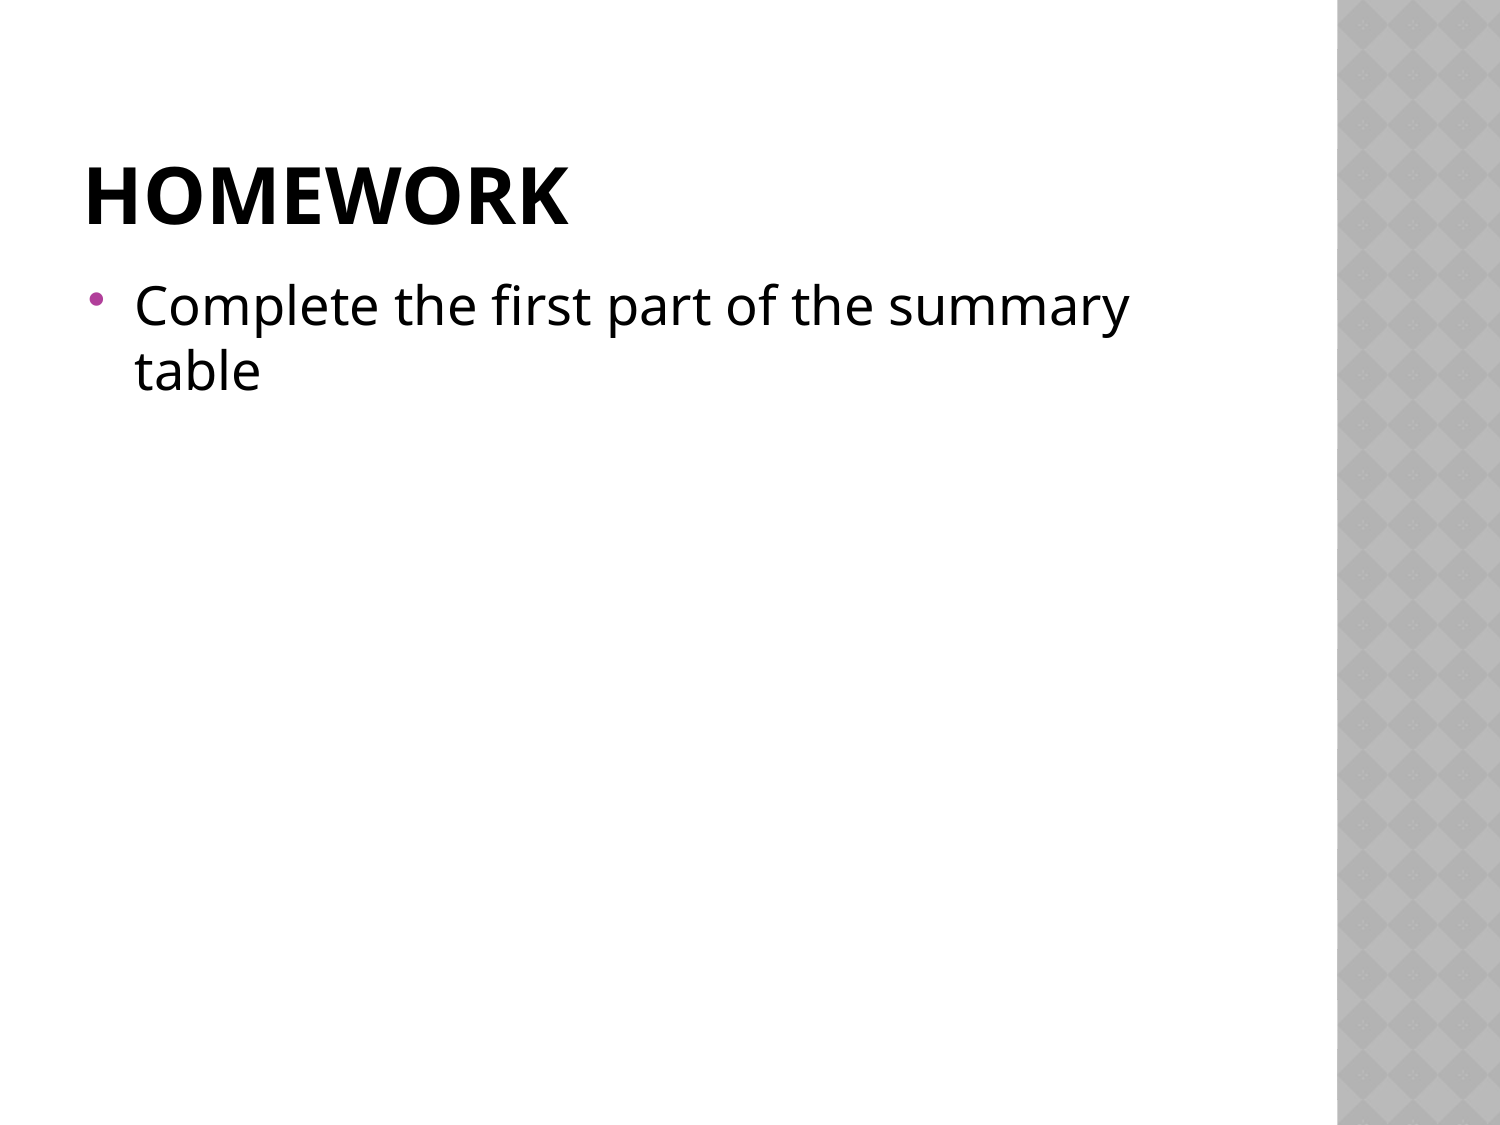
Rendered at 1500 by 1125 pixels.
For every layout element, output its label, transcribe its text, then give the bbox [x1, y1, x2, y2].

list Complete the first part of the summary table [75, 264, 1263, 1059]
title Homework [75, 52, 1263, 240]
